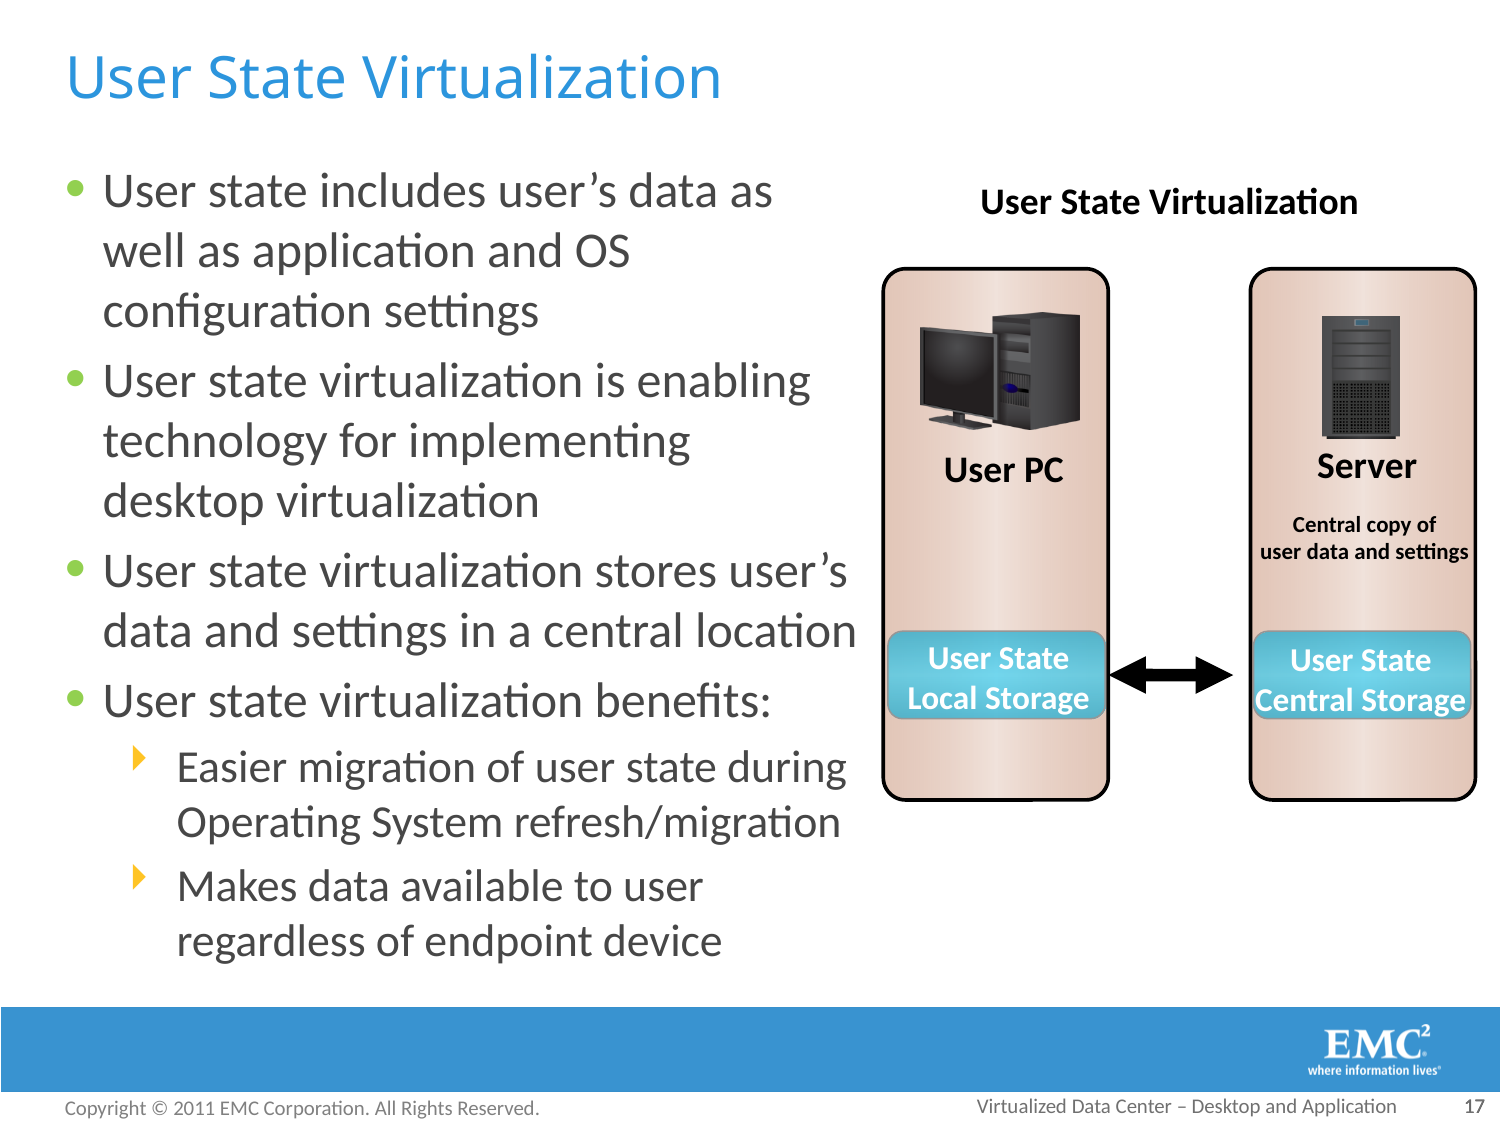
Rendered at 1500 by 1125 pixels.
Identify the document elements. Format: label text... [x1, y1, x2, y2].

picture [0, 1006, 1500, 1093]
slide_number 17 [1425, 1087, 1500, 1125]
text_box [883, 169, 1486, 801]
title User State Virtualization [49, 12, 1438, 138]
footer Virtualized Data Center – Desktop and Application [725, 1087, 1413, 1125]
text_box User state includes user’s data as well as application and OS configuration settings User state virtualization is enabling technology for implementing desktop virtualization User state virtualization stores user’s data and settings in a central location User state virtualization benefits: Easier migration of user state during Operating System refresh/migration Makes data available to user regardless of endpoint device [49, 149, 875, 975]
